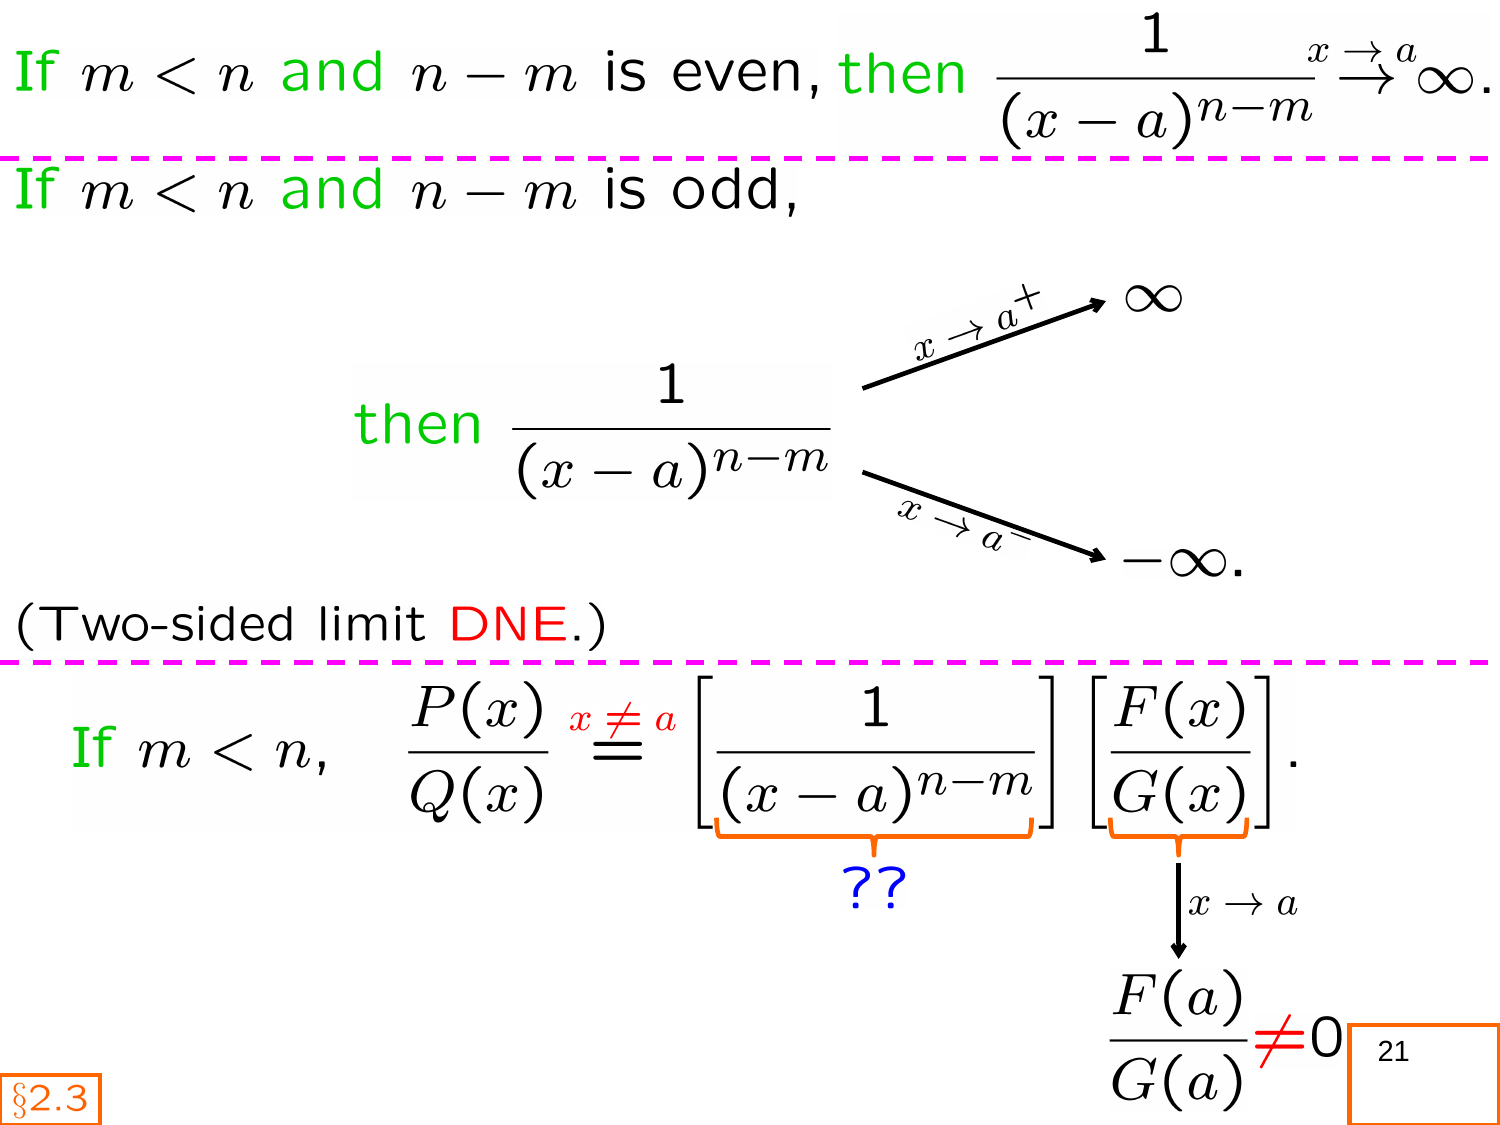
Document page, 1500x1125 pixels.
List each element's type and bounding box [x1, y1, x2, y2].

picture [12, 1080, 88, 1119]
text_box [0, 1074, 100, 1125]
picture [1187, 892, 1299, 917]
picture [71, 674, 1297, 831]
picture [1108, 968, 1250, 1113]
picture [1253, 1012, 1342, 1070]
text_box [14, 164, 1242, 579]
picture [841, 864, 907, 909]
text_box [1349, 1025, 1500, 1125]
picture [17, 602, 604, 653]
text_box [14, 12, 1491, 151]
